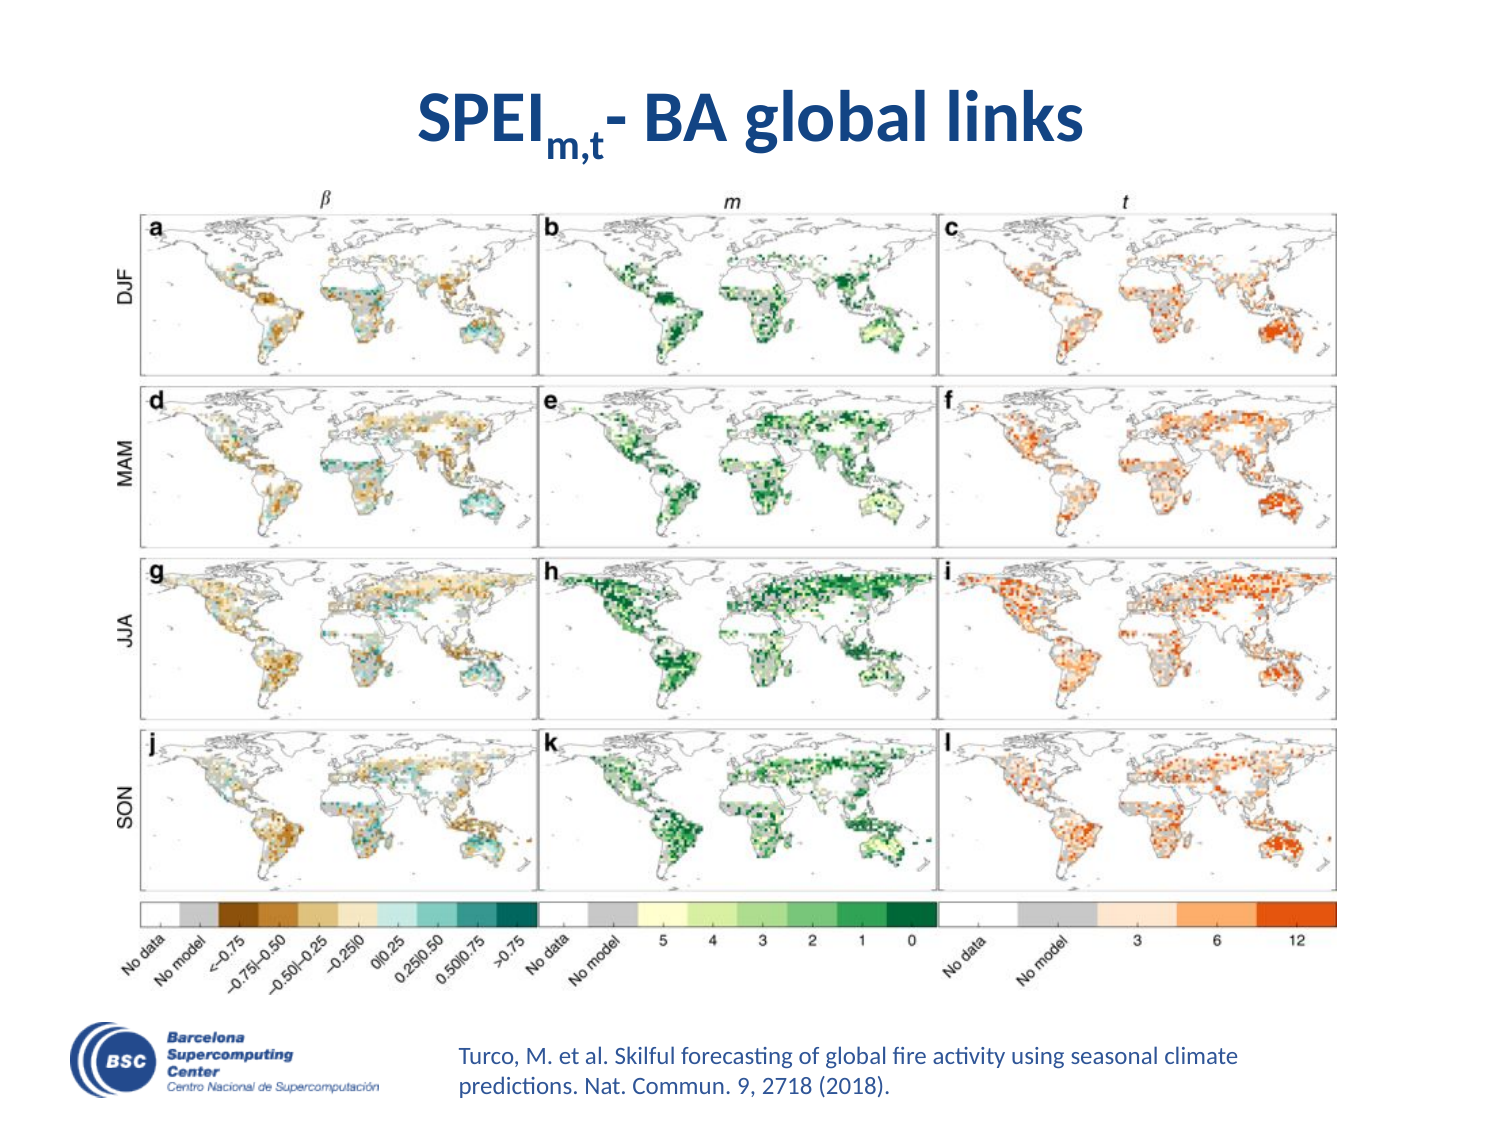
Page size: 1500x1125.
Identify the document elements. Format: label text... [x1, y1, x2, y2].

picture [117, 190, 1337, 995]
title SPEIm,t- BA global links [76, 38, 1427, 191]
picture [70, 1022, 379, 1098]
text_box Turco, M. et al. Skilful forecasting of global fire activity using seasonal climate predictions. Nat. Commun. 9, 2718 (2018). [443, 1032, 1392, 1125]
